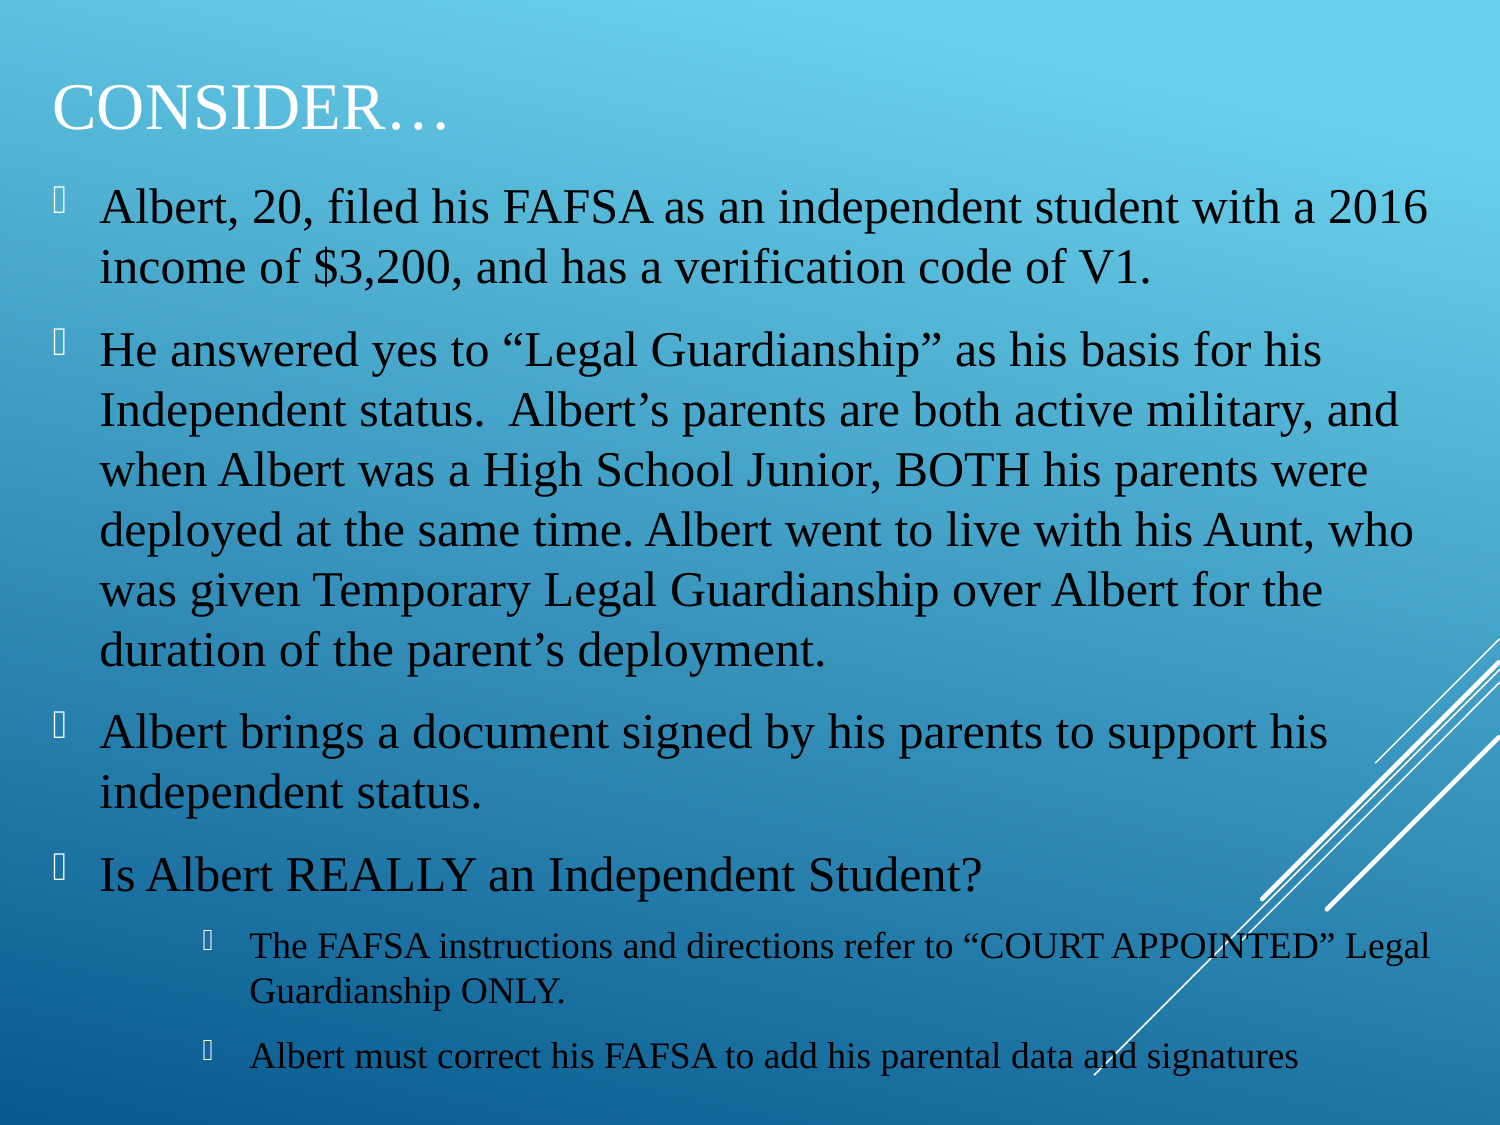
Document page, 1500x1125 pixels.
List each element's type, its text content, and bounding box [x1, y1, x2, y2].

list Albert, 20, filed his FAFSA as an independent student with a 2016 income of $3,200, and has a verification code of V1. He answered yes to “Legal Guardianship” as his basis for his Independent status. Albert’s parents are both active military, and when Albert was a High School Junior, BOTH his parents were deployed at the same time. Albert went to live with his Aunt, who was given Temporary Legal Guardianship over Albert for the duration of the parent’s deployment. Albert brings a document signed by his parents to support his independent status. Is Albert REALLY an Independent Student? The FAFSA instructions and directions refer to “COURT APPOINTED” Legal Guardianship ONLY. Albert must correct his FAFSA to add his parental data and signatures [37, 149, 1463, 1100]
title CONSIDER… [37, 8, 1225, 149]
